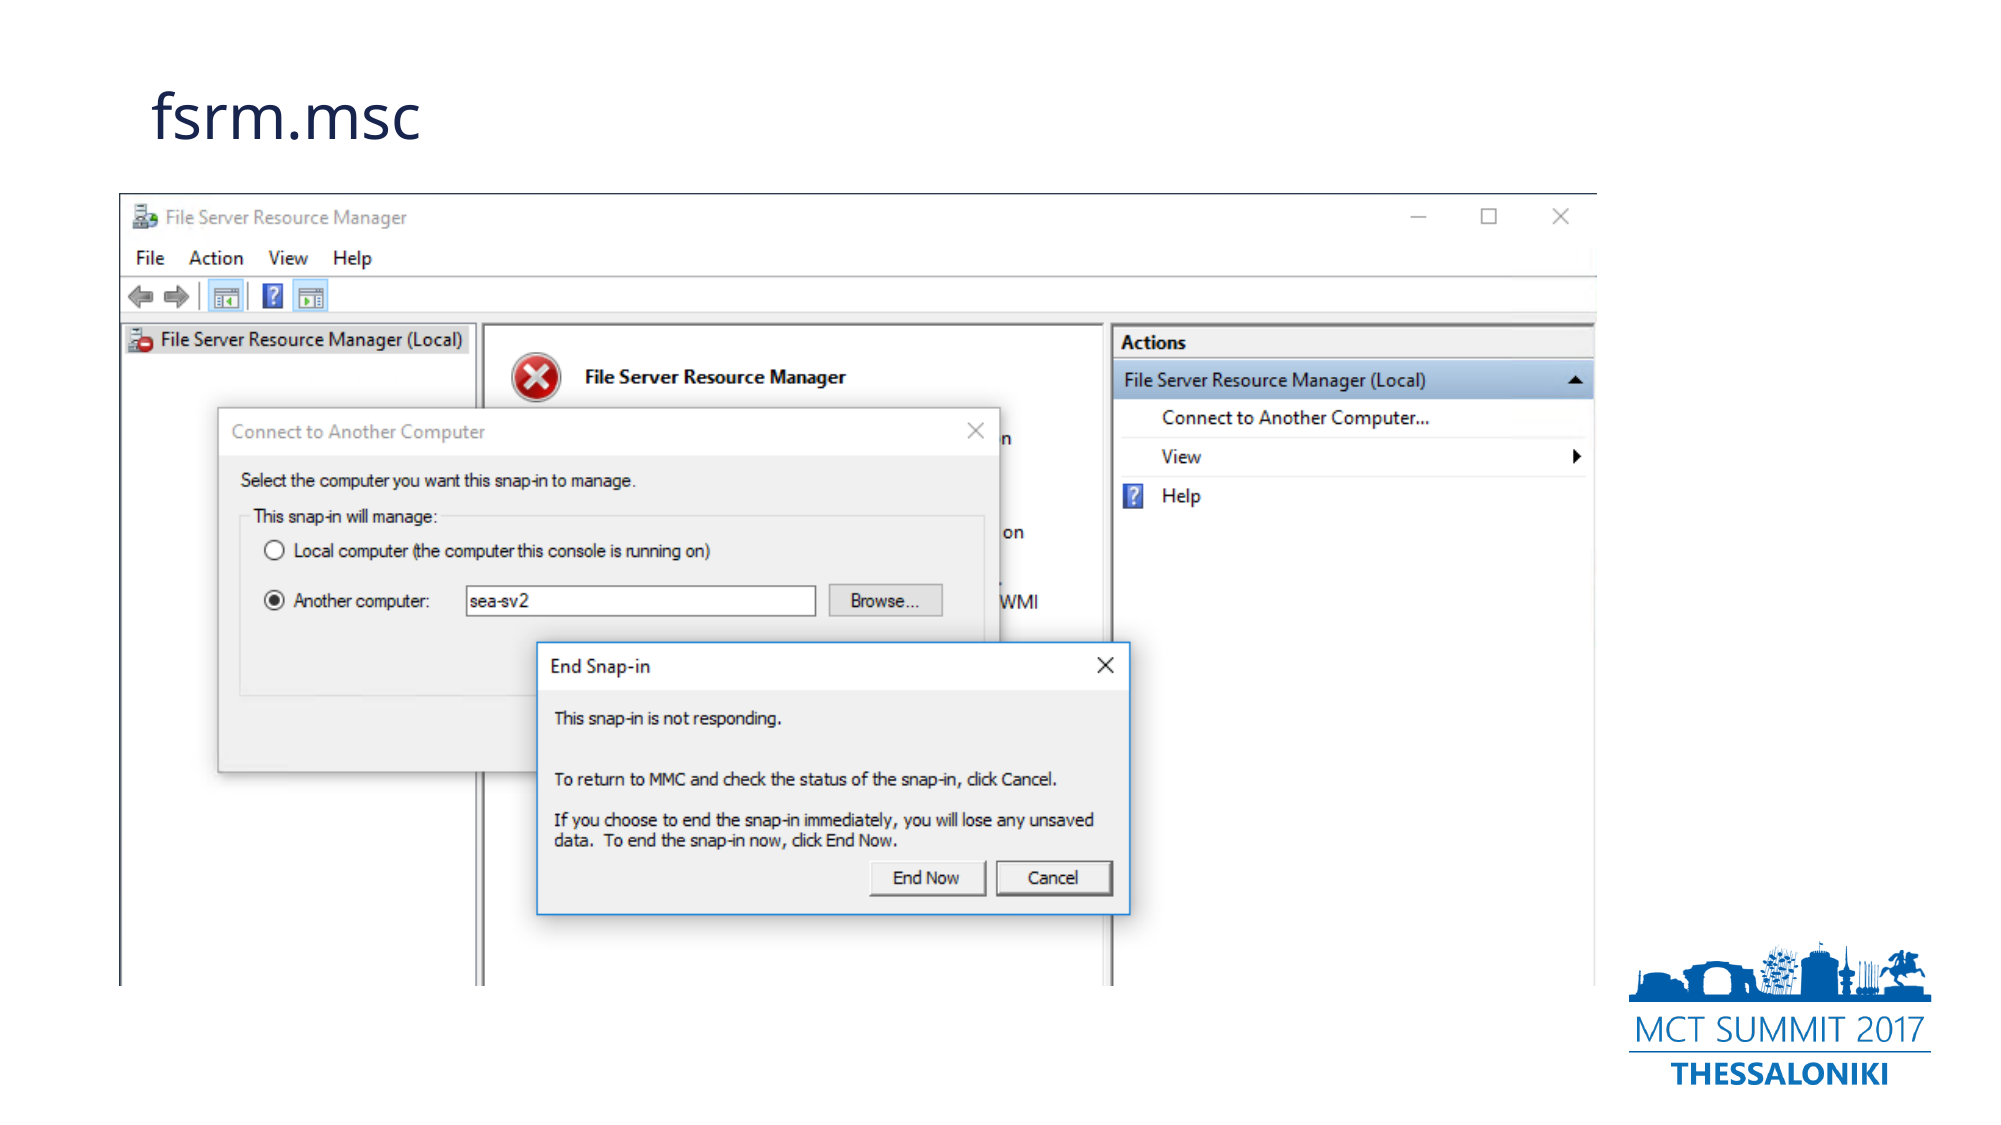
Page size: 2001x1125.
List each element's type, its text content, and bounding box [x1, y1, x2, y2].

picture [1622, 932, 1938, 1099]
picture [119, 193, 1597, 986]
title fsrm.msc [135, 72, 1861, 167]
